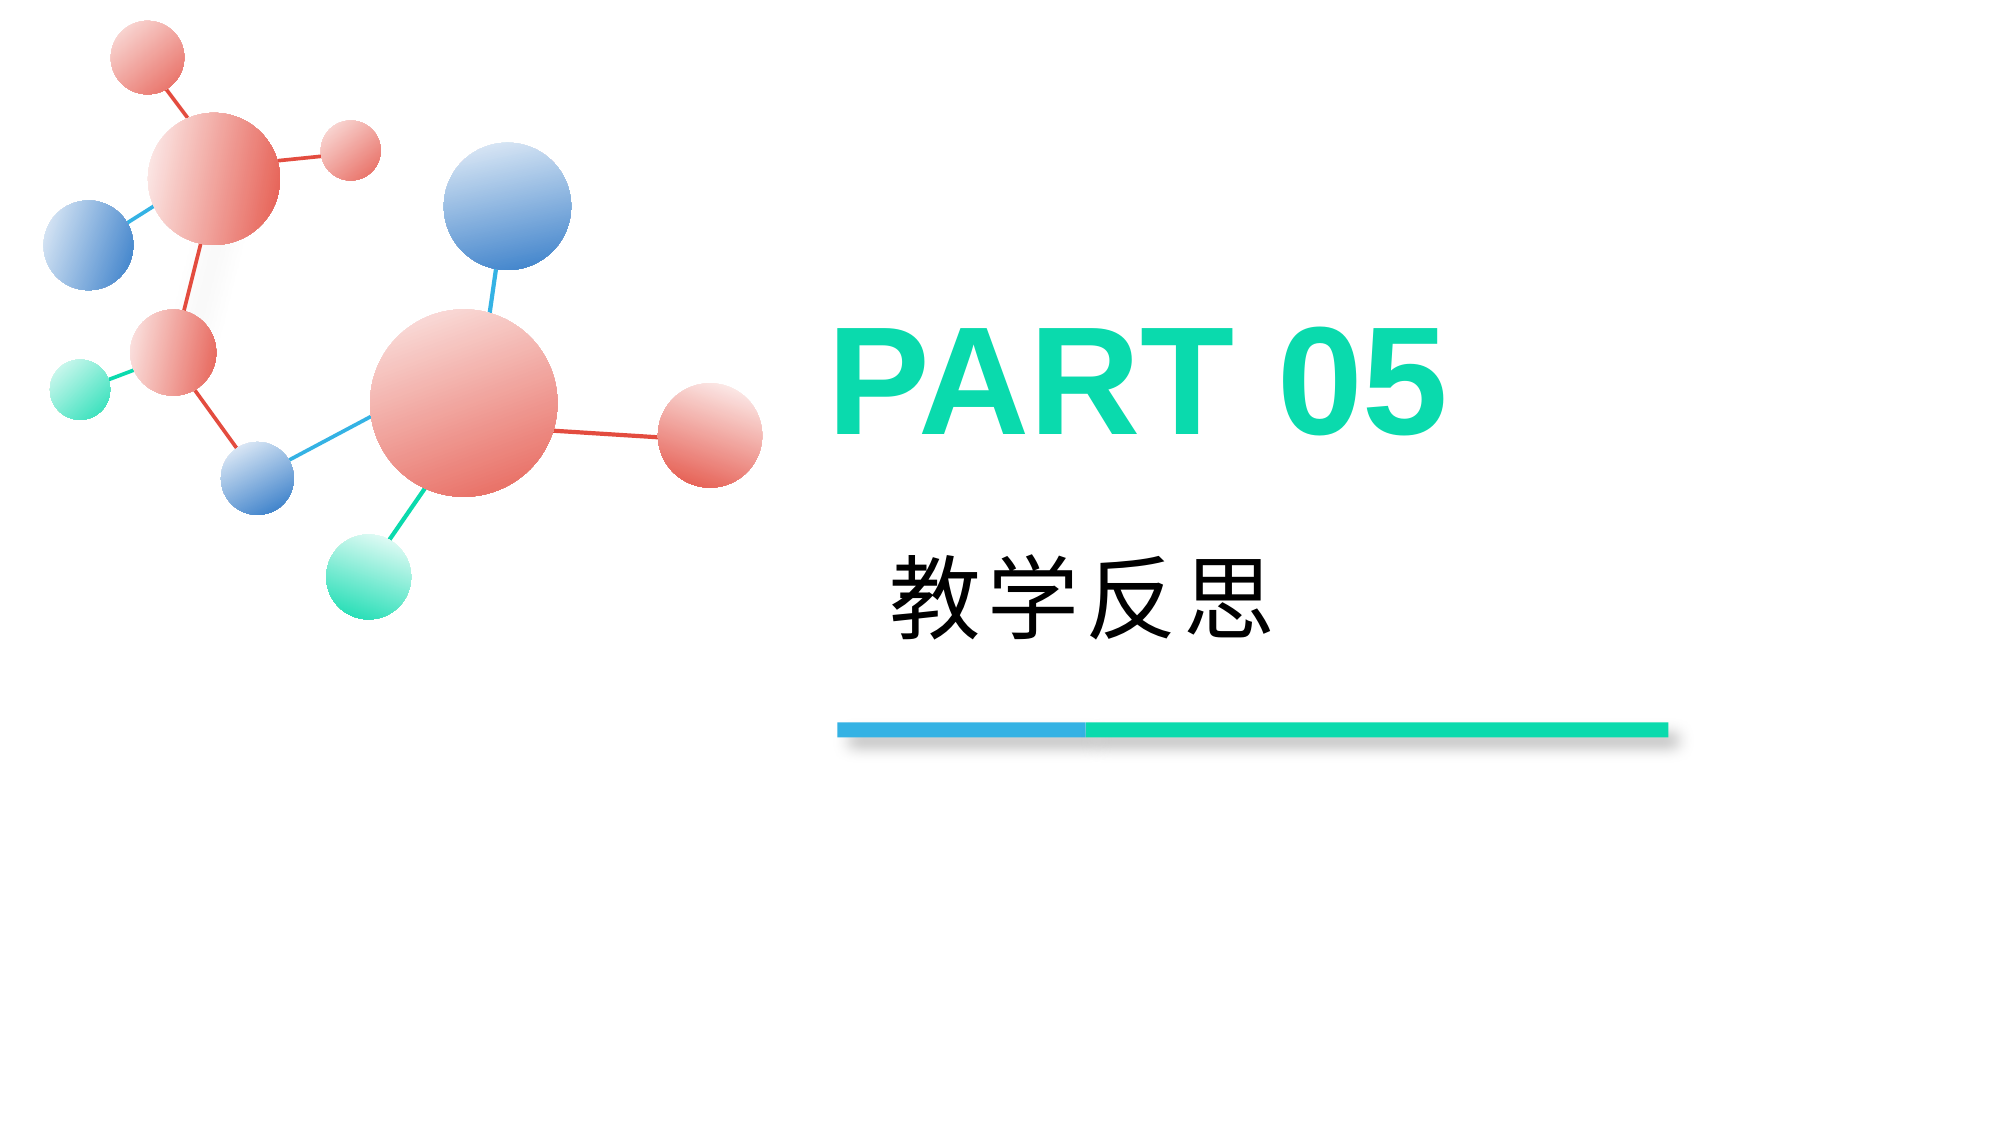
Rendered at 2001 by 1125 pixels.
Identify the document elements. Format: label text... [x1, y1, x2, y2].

text_box PART 05 [812, 181, 1708, 477]
title 教学反思 [874, 526, 1340, 652]
